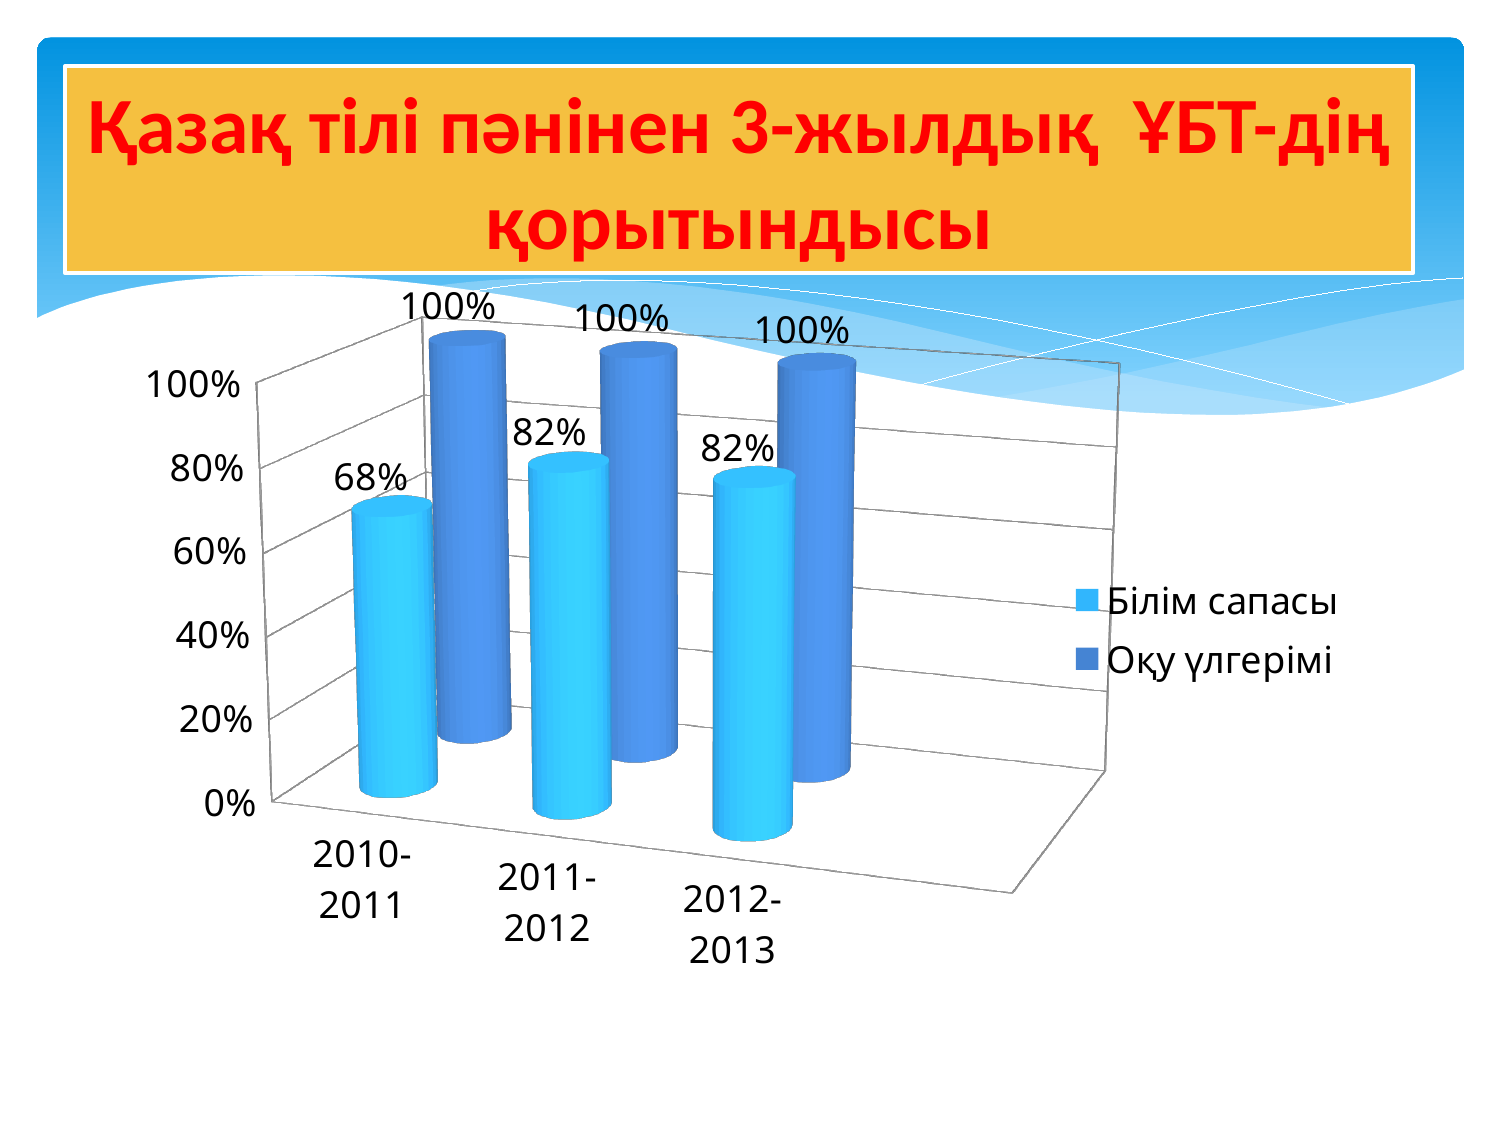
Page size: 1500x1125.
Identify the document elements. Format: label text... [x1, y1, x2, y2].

title Қазақ тілі пәнінен 3-жылдық ҰБТ-дің қорытындысы [63, 64, 1415, 275]
chart [111, 278, 1365, 977]
